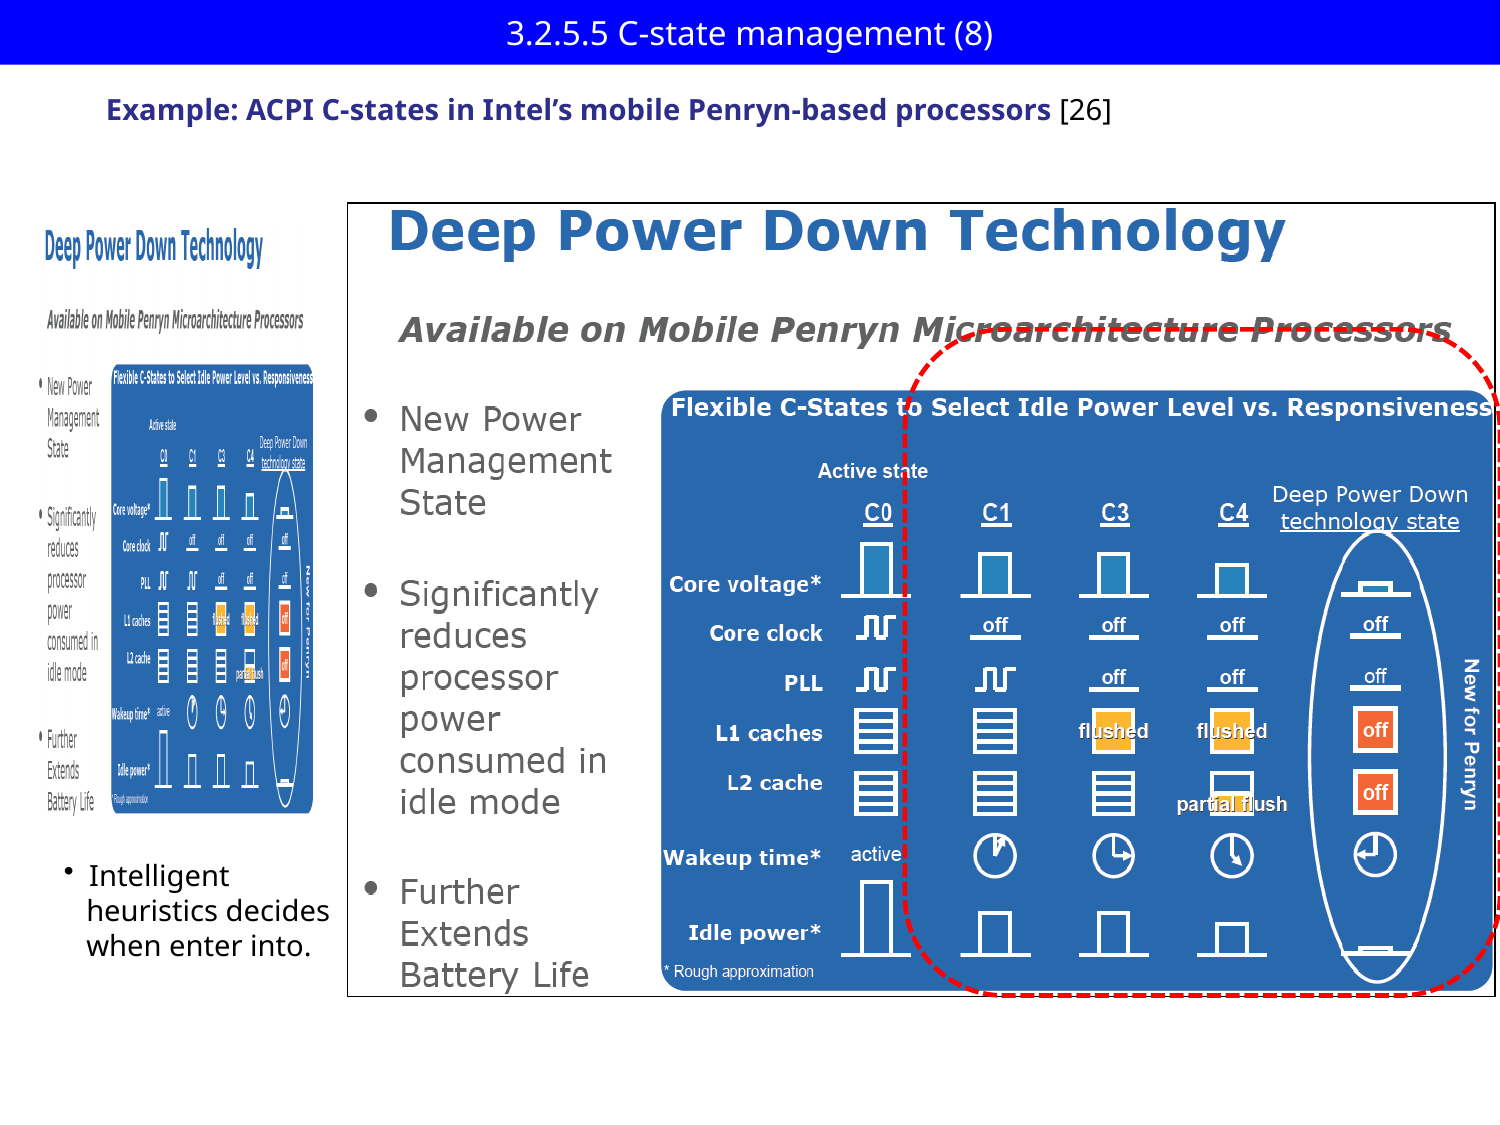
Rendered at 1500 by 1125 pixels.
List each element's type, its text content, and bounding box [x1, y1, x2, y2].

text_box Intelligent heuristics decides when enter into. [48, 849, 343, 970]
picture [35, 224, 314, 816]
title 3.2.5.5 C-state management (8) [0, 0, 1500, 65]
text_box Example: ACPI C-states in Intel’s mobile Penryn-based processors [26] [91, 83, 1127, 134]
picture [348, 203, 1495, 996]
